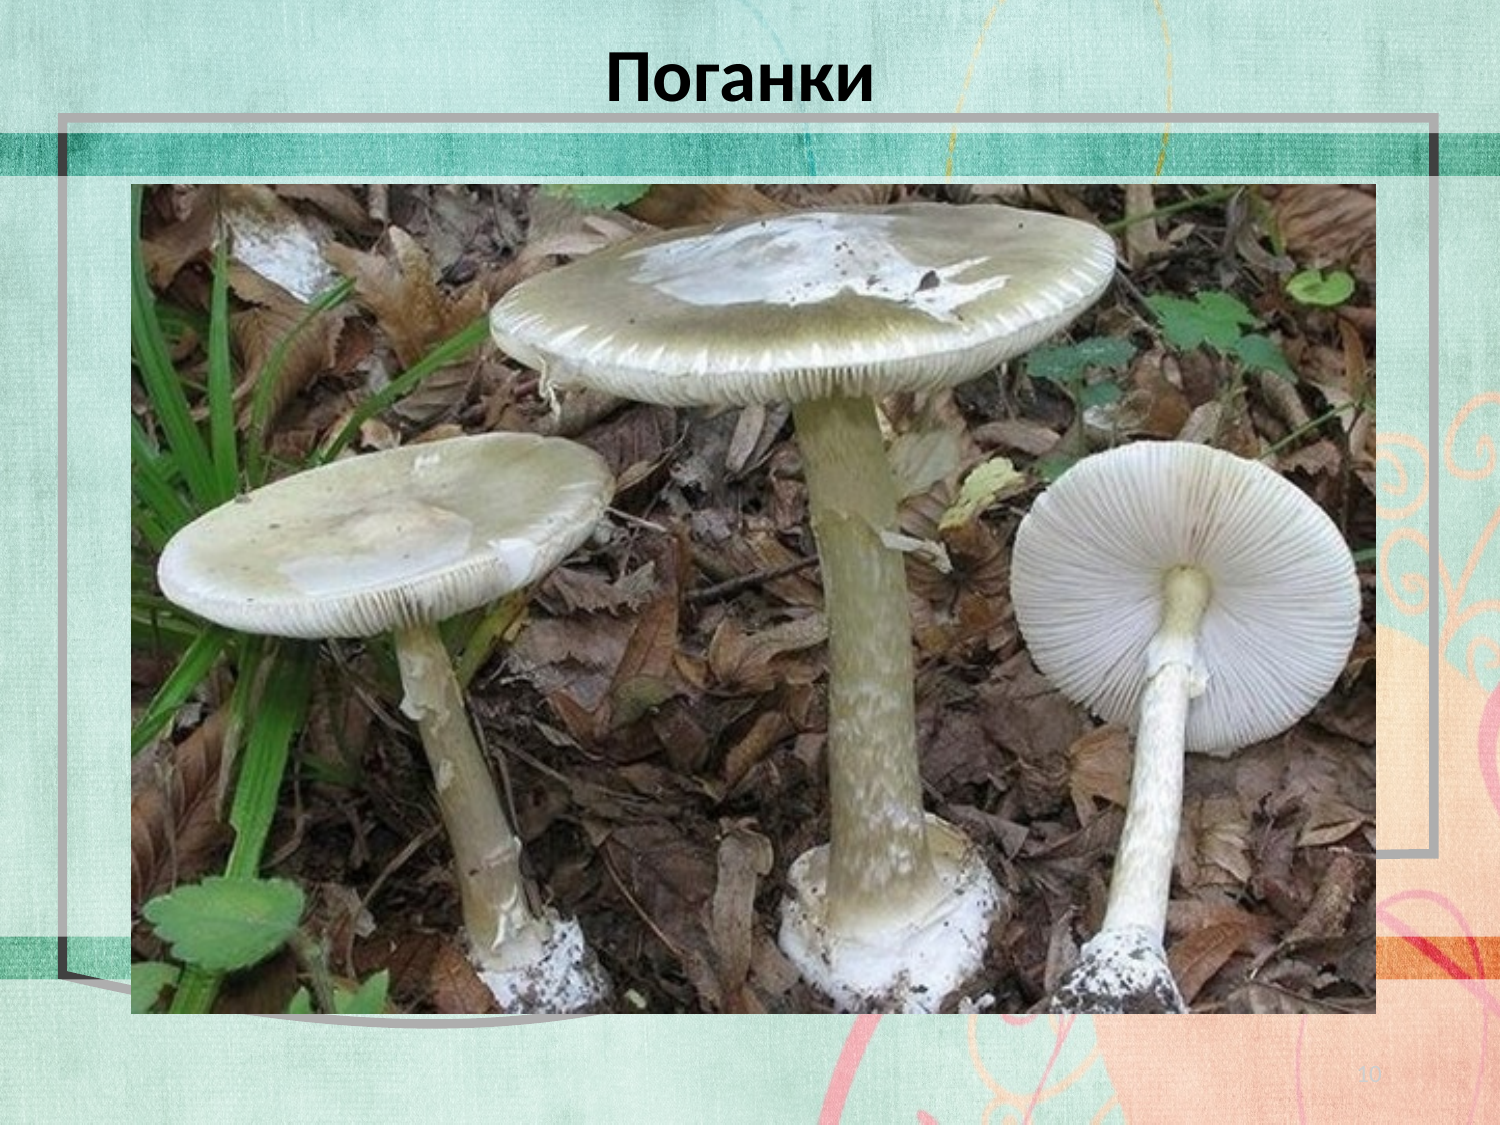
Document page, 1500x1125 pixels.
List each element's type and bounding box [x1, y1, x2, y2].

text_box [0, 0, 1500, 1125]
picture [131, 184, 1376, 1014]
